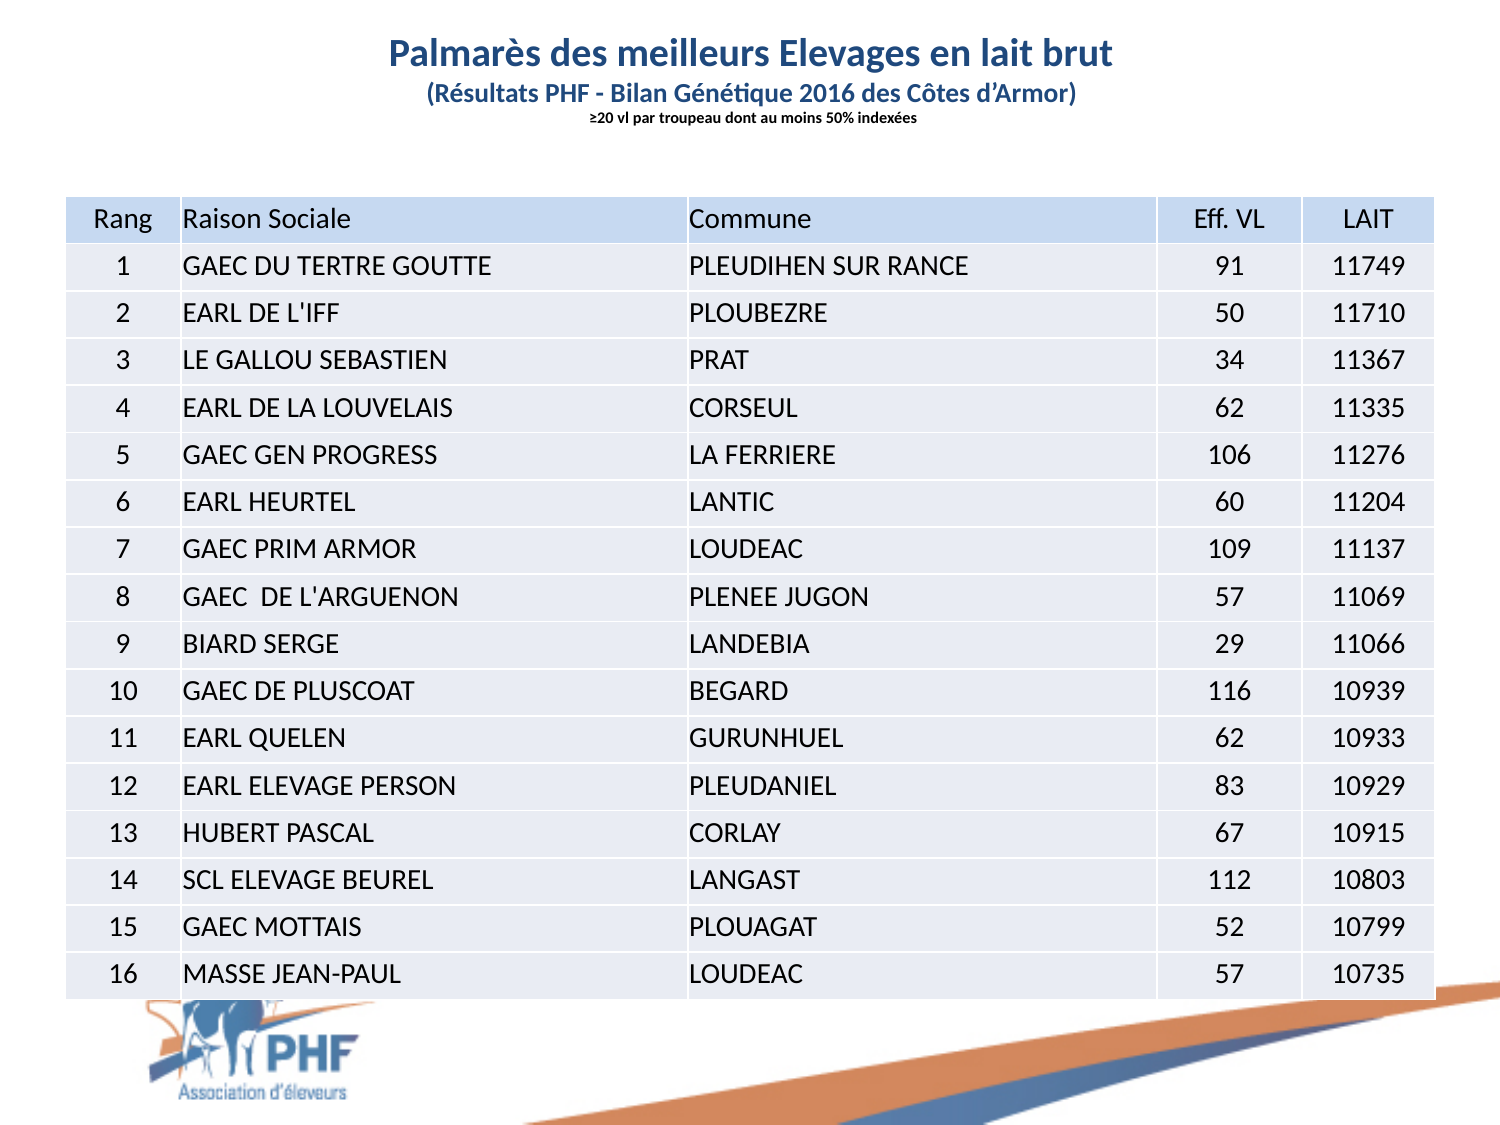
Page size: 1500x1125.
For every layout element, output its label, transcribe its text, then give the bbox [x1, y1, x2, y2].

table_cell GURUNHUEL [689, 717, 1156, 762]
table_header Eff. VL [1158, 197, 1301, 243]
table_cell 11276 [1303, 433, 1434, 479]
table_cell PLOUBEZRE [689, 292, 1156, 337]
table_cell LA FERRIERE [689, 433, 1156, 479]
table_cell 62 [1158, 717, 1301, 762]
table_cell 11066 [1303, 622, 1434, 668]
table_cell 10939 [1303, 670, 1434, 715]
table_cell BEGARD [689, 670, 1156, 715]
table_header Raison Sociale [182, 197, 687, 243]
table_cell SCL ELEVAGE BEUREL [182, 859, 687, 904]
table_cell 112 [1158, 859, 1301, 904]
table_cell GAEC MOTTAIS [182, 906, 687, 951]
table_cell 2 [66, 292, 180, 337]
table_cell EARL HEURTEL [182, 481, 687, 526]
table_cell 62 [1158, 386, 1301, 432]
table_cell GAEC DE PLUSCOAT [182, 670, 687, 715]
table_cell PLENEE JUGON [689, 575, 1156, 621]
table_cell EARL ELEVAGE PERSON [182, 764, 687, 810]
table_header Commune [689, 197, 1156, 243]
table_cell PLEUDIHEN SUR RANCE [689, 244, 1156, 290]
table_cell 7 [66, 528, 180, 573]
table_cell MASSE JEAN-PAUL [182, 953, 687, 999]
table_cell PRAT [689, 339, 1156, 384]
table_cell 67 [1158, 811, 1301, 857]
table_cell 11137 [1303, 528, 1434, 573]
table_cell LANDEBIA [689, 622, 1156, 668]
table_cell GAEC DU TERTRE GOUTTE [182, 244, 687, 290]
table_cell PLEUDANIEL [689, 764, 1156, 810]
table_cell 1 [66, 244, 180, 290]
table_cell 10915 [1303, 811, 1434, 857]
table_cell 60 [1158, 481, 1301, 526]
table_cell 11069 [1303, 575, 1434, 621]
table_cell EARL DE L'IFF [182, 292, 687, 337]
table_cell 109 [1158, 528, 1301, 573]
table_cell 5 [66, 433, 180, 479]
table_cell 29 [1158, 622, 1301, 668]
table_cell 34 [1158, 339, 1301, 384]
table_header LAIT [1303, 197, 1434, 243]
table_cell 11749 [1303, 244, 1434, 290]
table_cell 8 [66, 575, 180, 621]
title Palmarès des meilleurs Elevages en lait brut (Résultats PHF - Bilan Génétique 2016 des Côtes d’Armor) ≥20 vl par troupeau dont au moins 50% indexées [76, 19, 1427, 135]
table_cell 11367 [1303, 339, 1434, 384]
table_cell 14 [66, 859, 180, 904]
table_cell 83 [1158, 764, 1301, 810]
table_cell 10799 [1303, 906, 1434, 951]
table_cell EARL QUELEN [182, 717, 687, 762]
table_cell CORLAY [689, 811, 1156, 857]
table_cell LOUDEAC [689, 528, 1156, 573]
table_cell EARL DE LA LOUVELAIS [182, 386, 687, 432]
table_cell HUBERT PASCAL [182, 811, 687, 857]
table_cell 11710 [1303, 292, 1434, 337]
table_cell 12 [66, 764, 180, 810]
table_cell 91 [1158, 244, 1301, 290]
table_cell BIARD SERGE [182, 622, 687, 668]
table_cell 15 [66, 906, 180, 951]
table_cell 57 [1158, 953, 1301, 999]
table_cell PLOUAGAT [689, 906, 1156, 951]
table_cell 6 [66, 481, 180, 526]
table_cell LOUDEAC [689, 953, 1156, 999]
table_cell LANTIC [689, 481, 1156, 526]
table_cell GAEC GEN PROGRESS [182, 433, 687, 479]
table_cell LE GALLOU SEBASTIEN [182, 339, 687, 384]
picture [0, 0, 1500, 1125]
table_cell 3 [66, 339, 180, 384]
table_cell 13 [66, 811, 180, 857]
table_cell 10933 [1303, 717, 1434, 762]
table_cell GAEC PRIM ARMOR [182, 528, 687, 573]
table_cell 50 [1158, 292, 1301, 337]
table_cell 10735 [1303, 953, 1434, 999]
table_cell 11 [66, 717, 180, 762]
table_cell 116 [1158, 670, 1301, 715]
table_cell 11204 [1303, 481, 1434, 526]
table_cell GAEC DE L'ARGUENON [182, 575, 687, 621]
table_cell CORSEUL [689, 386, 1156, 432]
table_cell 4 [66, 386, 180, 432]
table_cell 10 [66, 670, 180, 715]
table_cell LANGAST [689, 859, 1156, 904]
table_cell 11335 [1303, 386, 1434, 432]
table_cell 52 [1158, 906, 1301, 951]
table_cell 10803 [1303, 859, 1434, 904]
table_header Rang [66, 197, 180, 243]
table_cell 106 [1158, 433, 1301, 479]
table_cell 10929 [1303, 764, 1434, 810]
table_cell 16 [66, 953, 180, 999]
table_cell 9 [66, 622, 180, 668]
table_cell 57 [1158, 575, 1301, 621]
